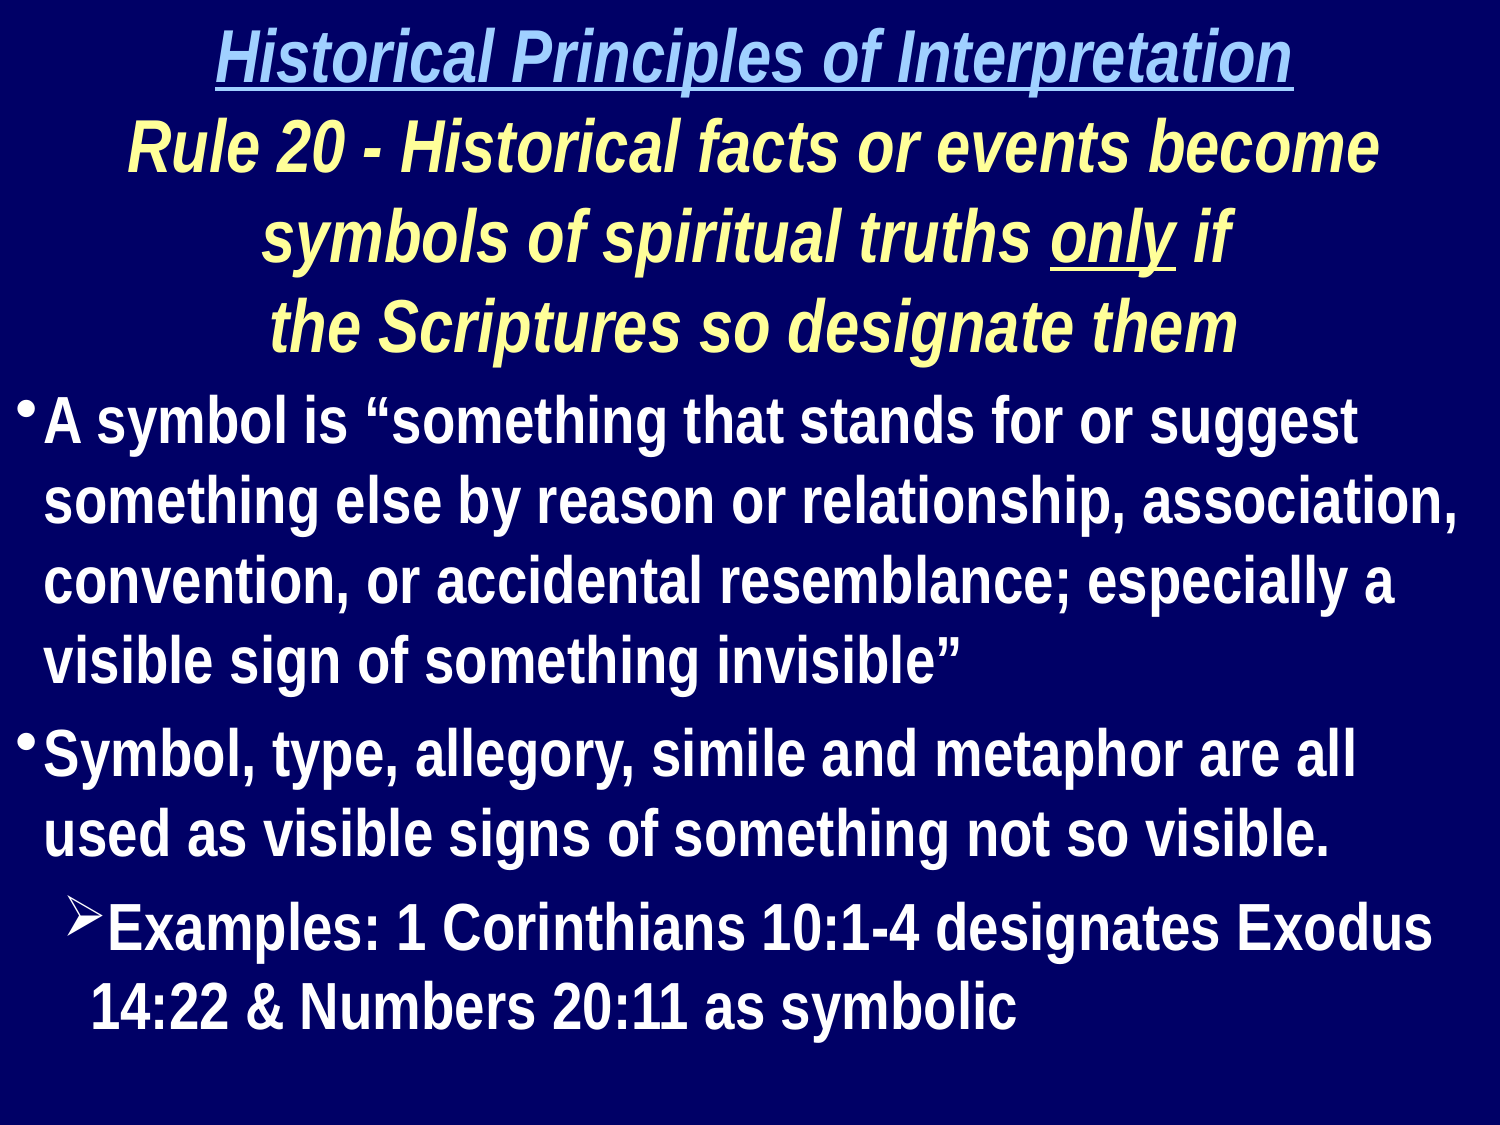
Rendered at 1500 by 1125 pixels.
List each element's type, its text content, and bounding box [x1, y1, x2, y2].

title Historical Principles of Interpretation Rule 20 - Historical facts or events become symbols of spiritual truths only if the Scriptures so designate them [4, 7, 1500, 368]
list A symbol is “something that stands for or suggest something else by reason or relationship, association, convention, or accidental resemblance; especially a visible sign of something invisible” Symbol, type, allegory, simile and metaphor are all used as visible signs of something not so visible. Examples: 1 Corinthians 10:1-4 designates Exodus 14:22 & Numbers 20:11 as symbolic [0, 369, 1500, 1125]
